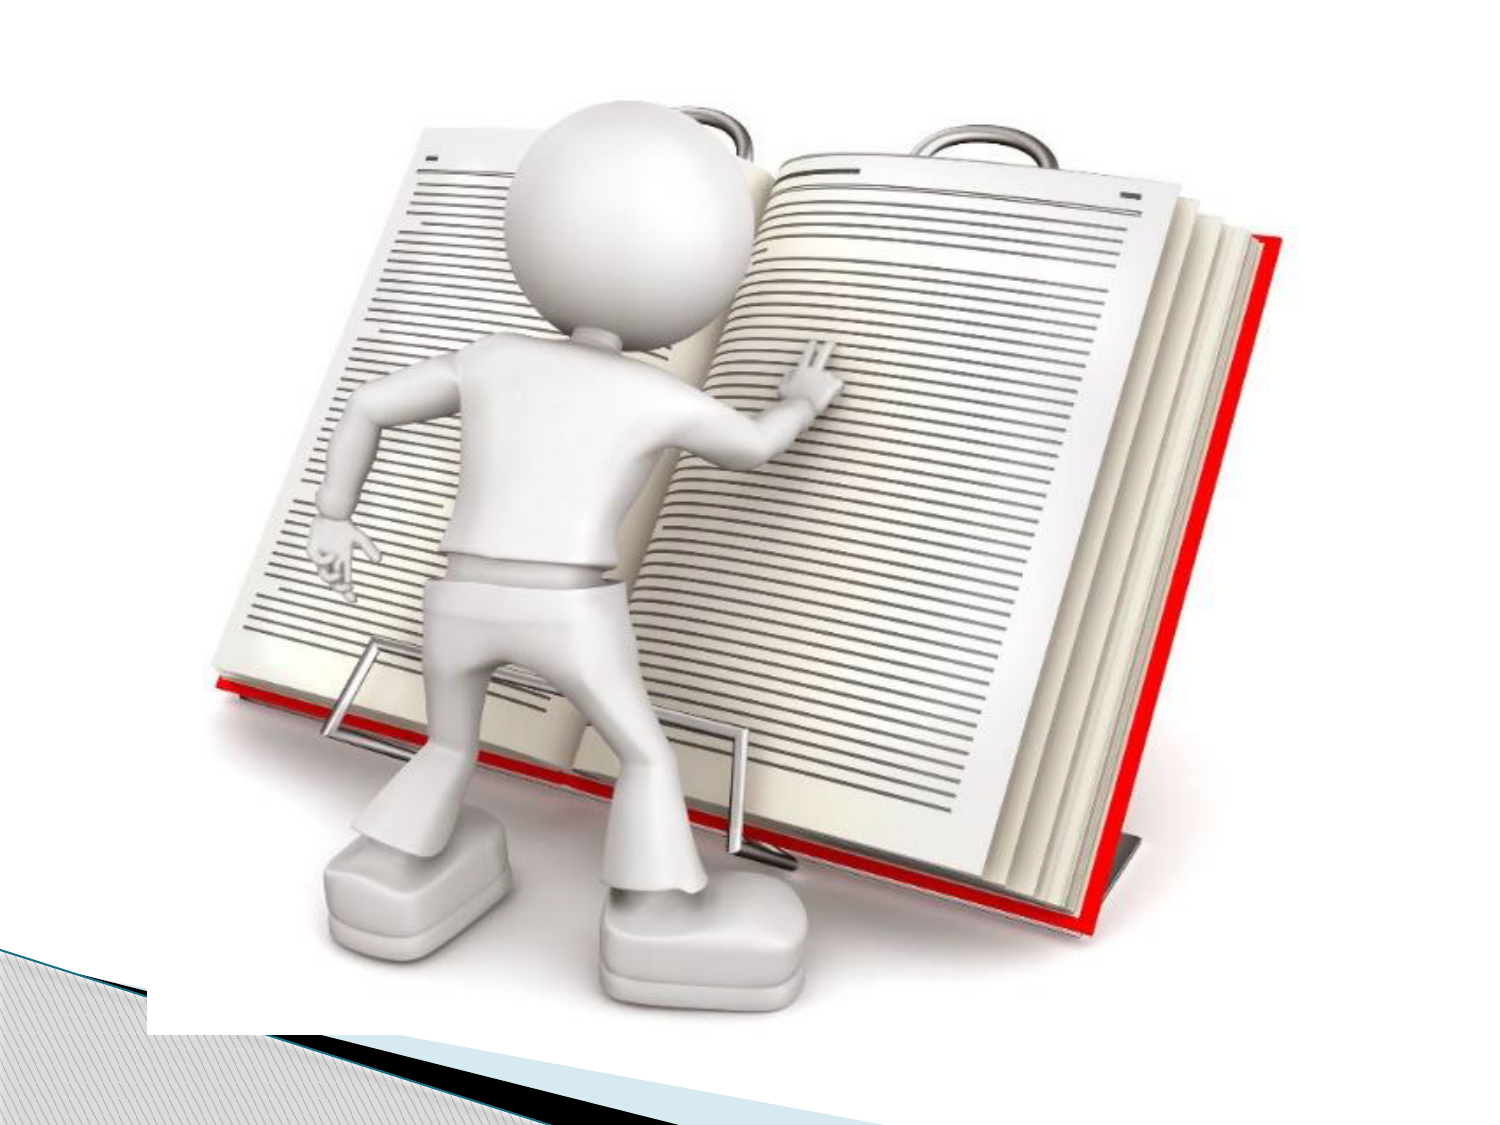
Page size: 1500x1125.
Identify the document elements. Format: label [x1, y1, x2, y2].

picture [147, 89, 1353, 1036]
